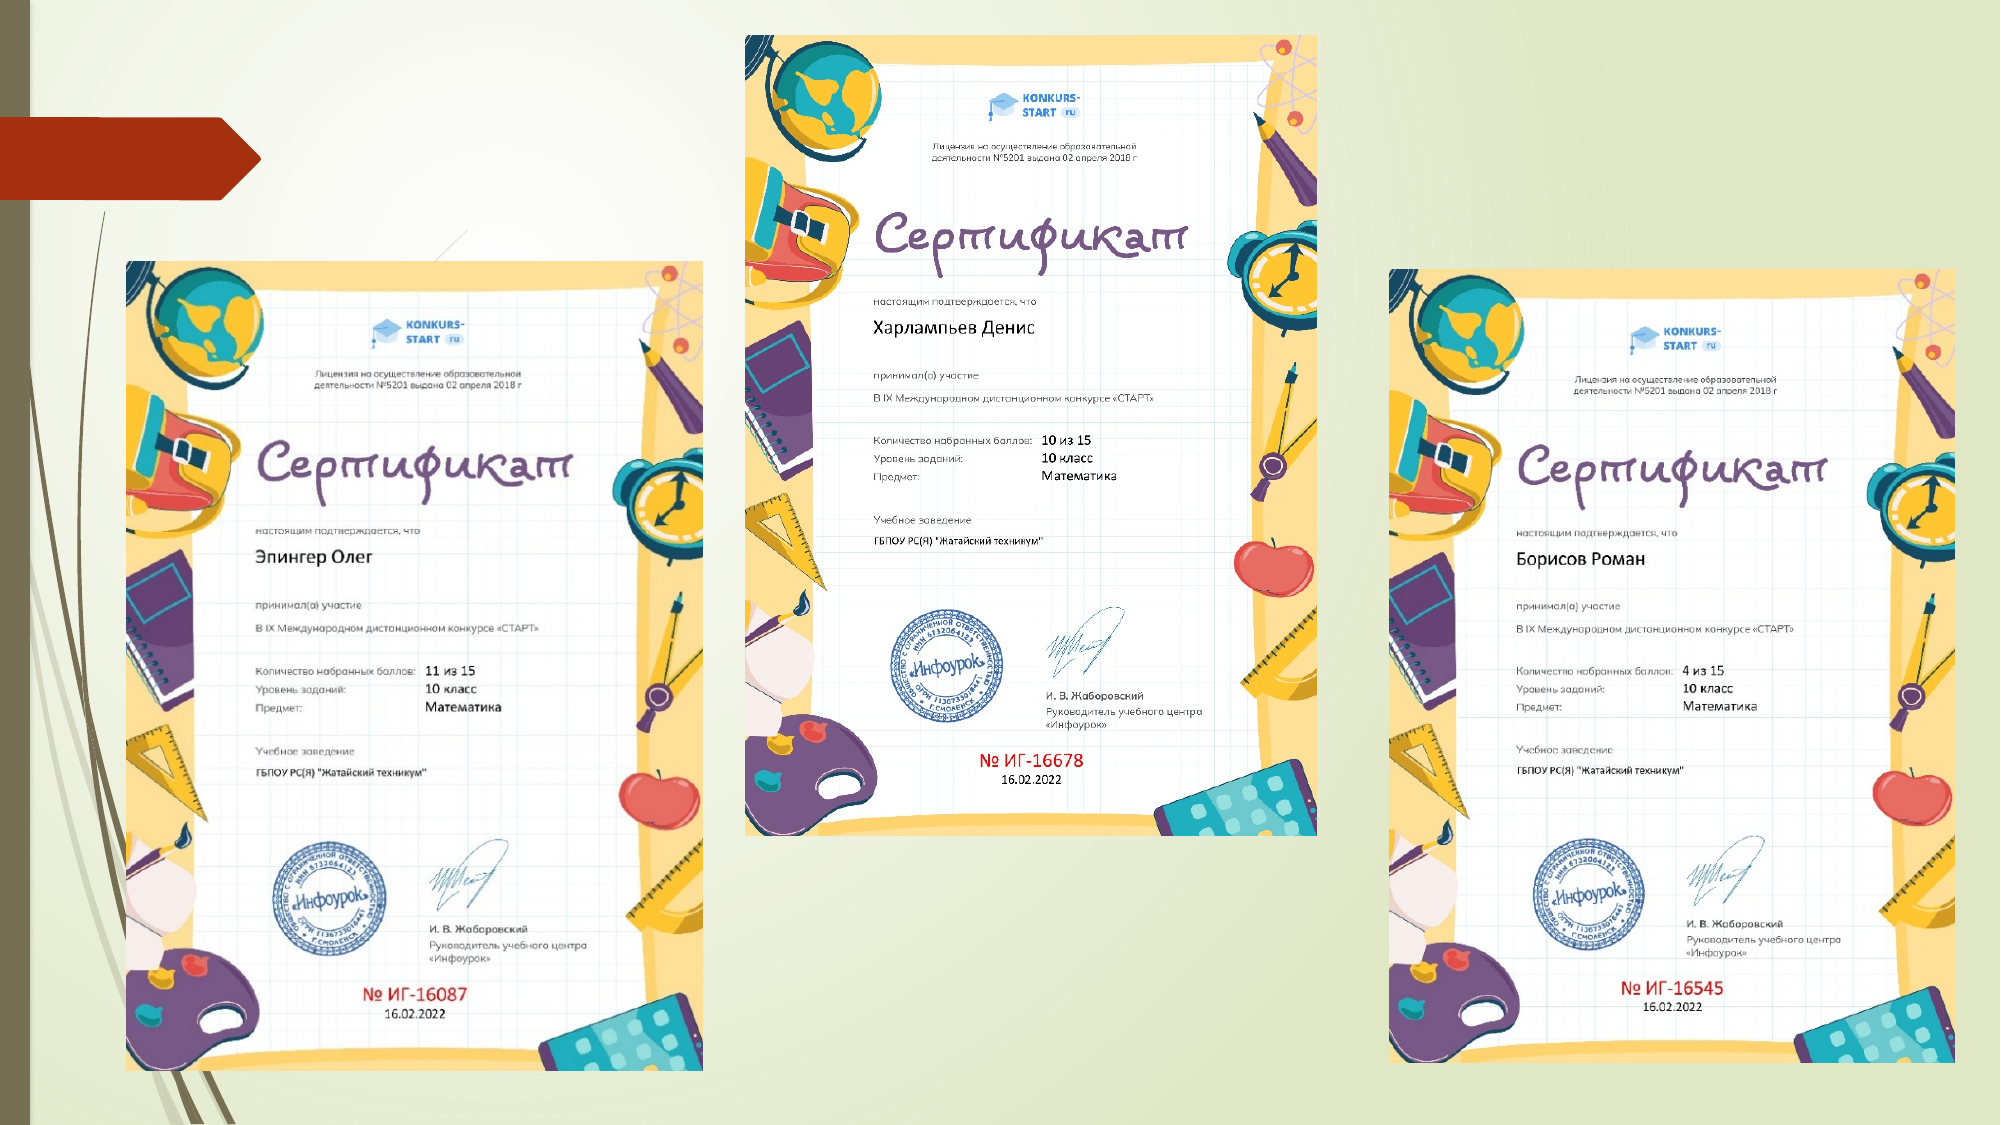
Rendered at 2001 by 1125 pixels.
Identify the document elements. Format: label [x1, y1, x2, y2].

picture [125, 260, 704, 1071]
picture [745, 35, 1317, 837]
picture [1388, 269, 1955, 1063]
